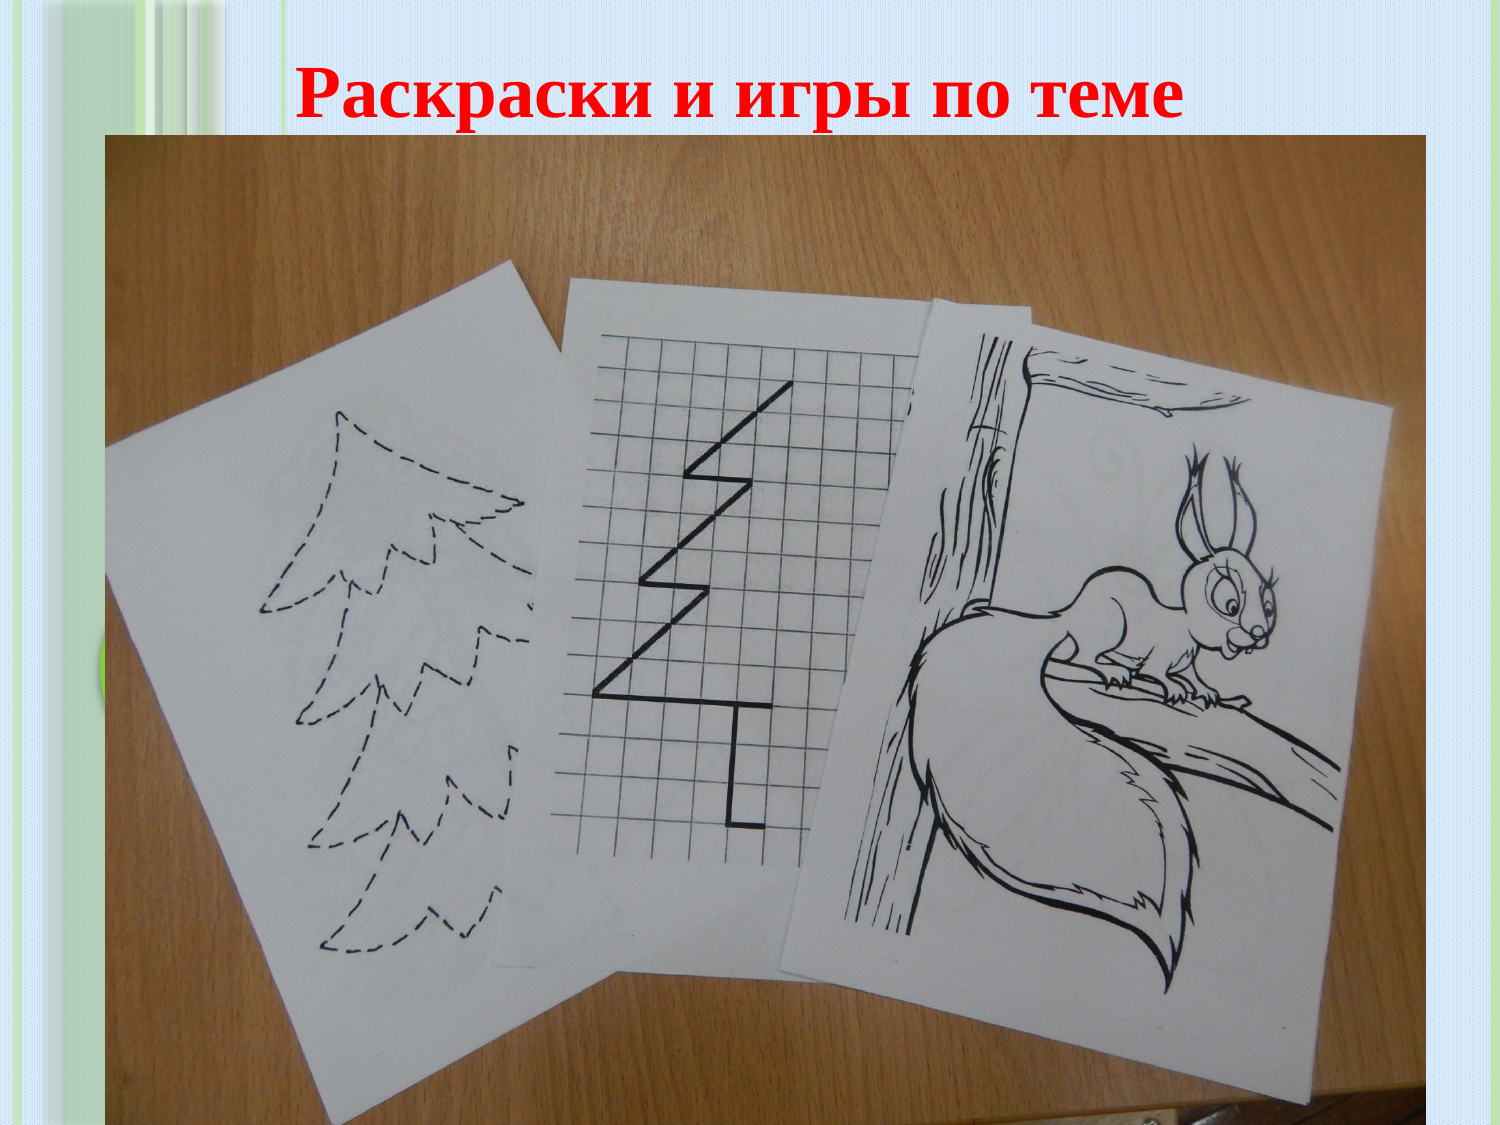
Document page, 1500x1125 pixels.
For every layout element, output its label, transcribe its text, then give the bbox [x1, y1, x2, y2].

text_box Раскраски и игры по теме [281, 35, 1500, 237]
picture [104, 134, 1426, 1125]
